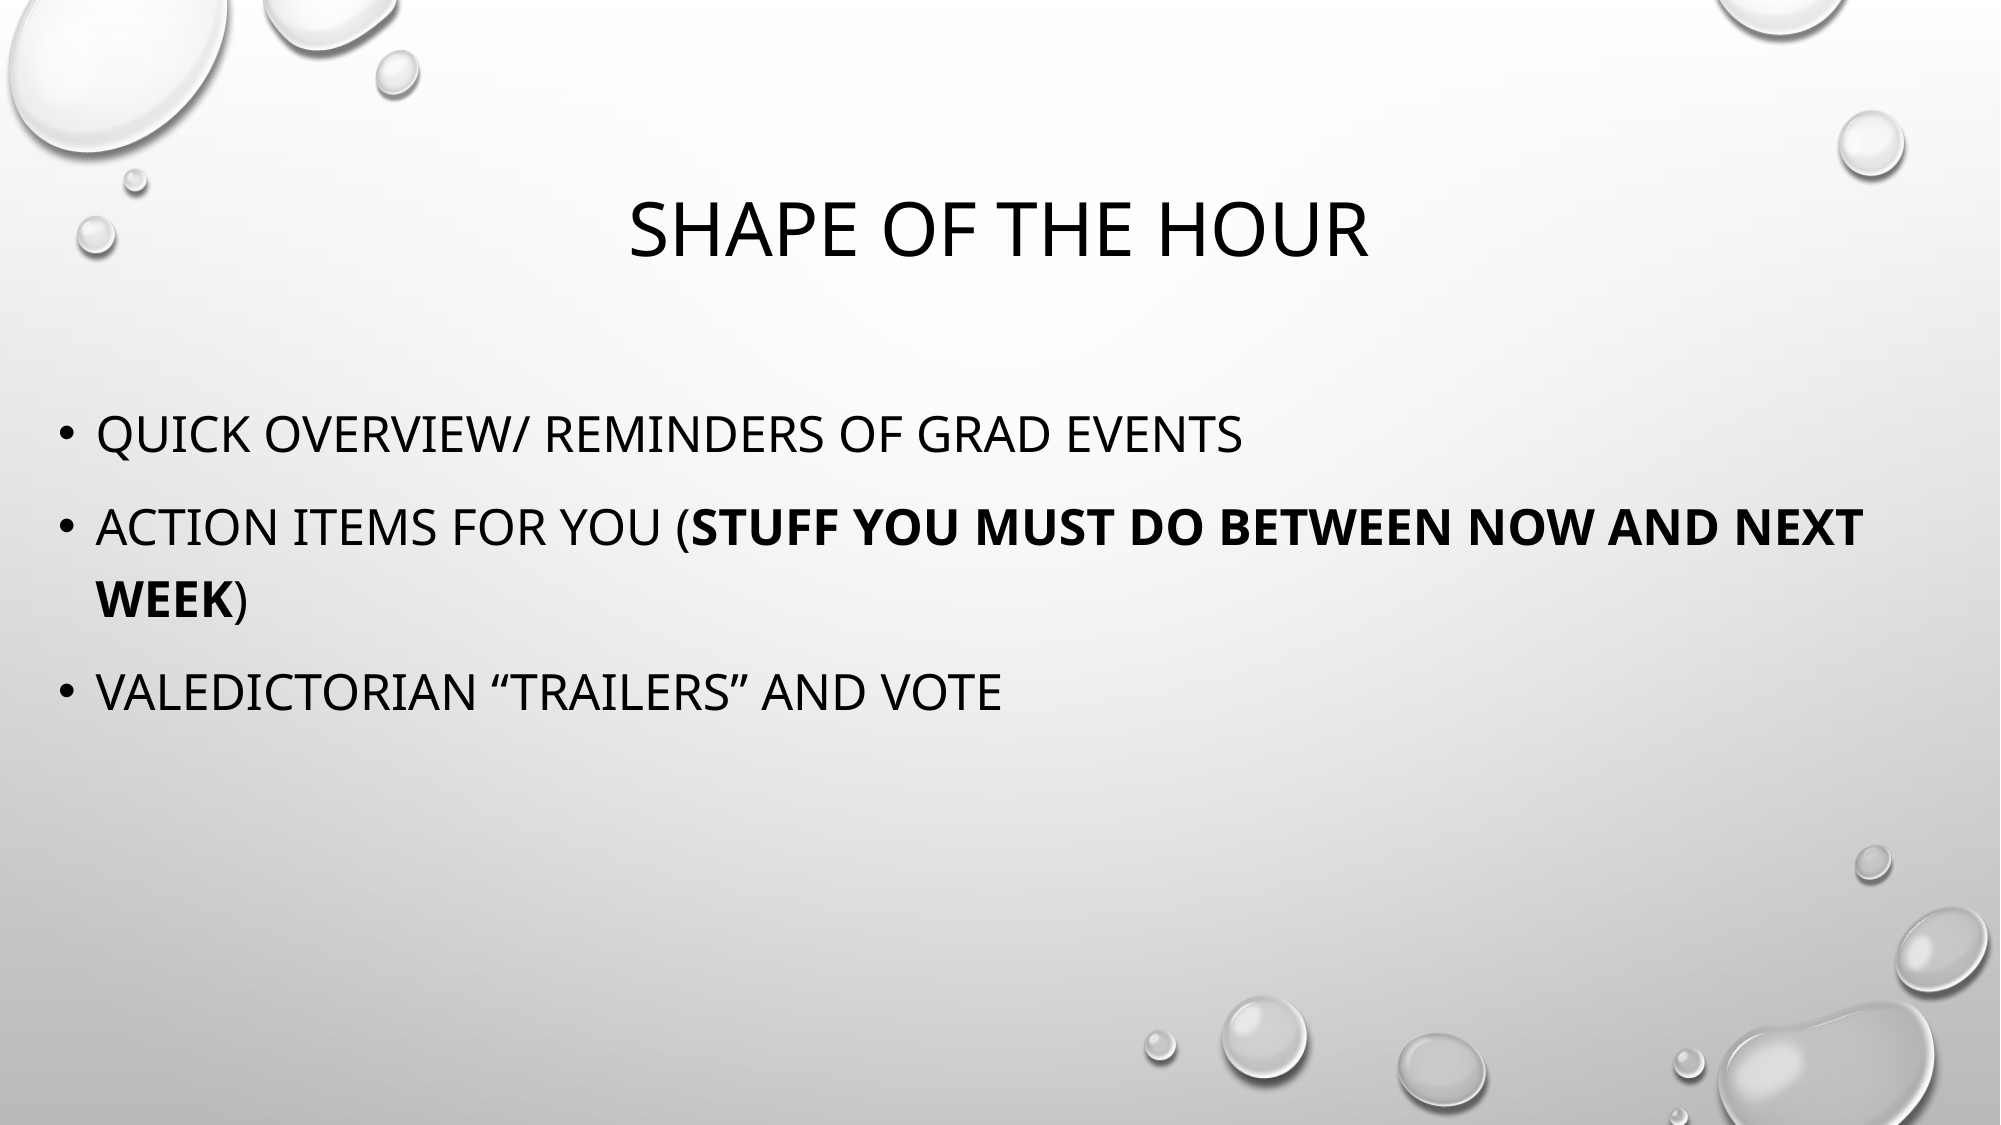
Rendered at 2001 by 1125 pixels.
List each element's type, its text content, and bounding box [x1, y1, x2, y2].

picture [0, 0, 2000, 1125]
title Shape of the hour [149, 101, 1851, 364]
list Quick Overview/ reminders of grad events Action items for you (stuff you must do between now and next week) Valedictorian “trailers” and vote [43, 383, 1957, 950]
